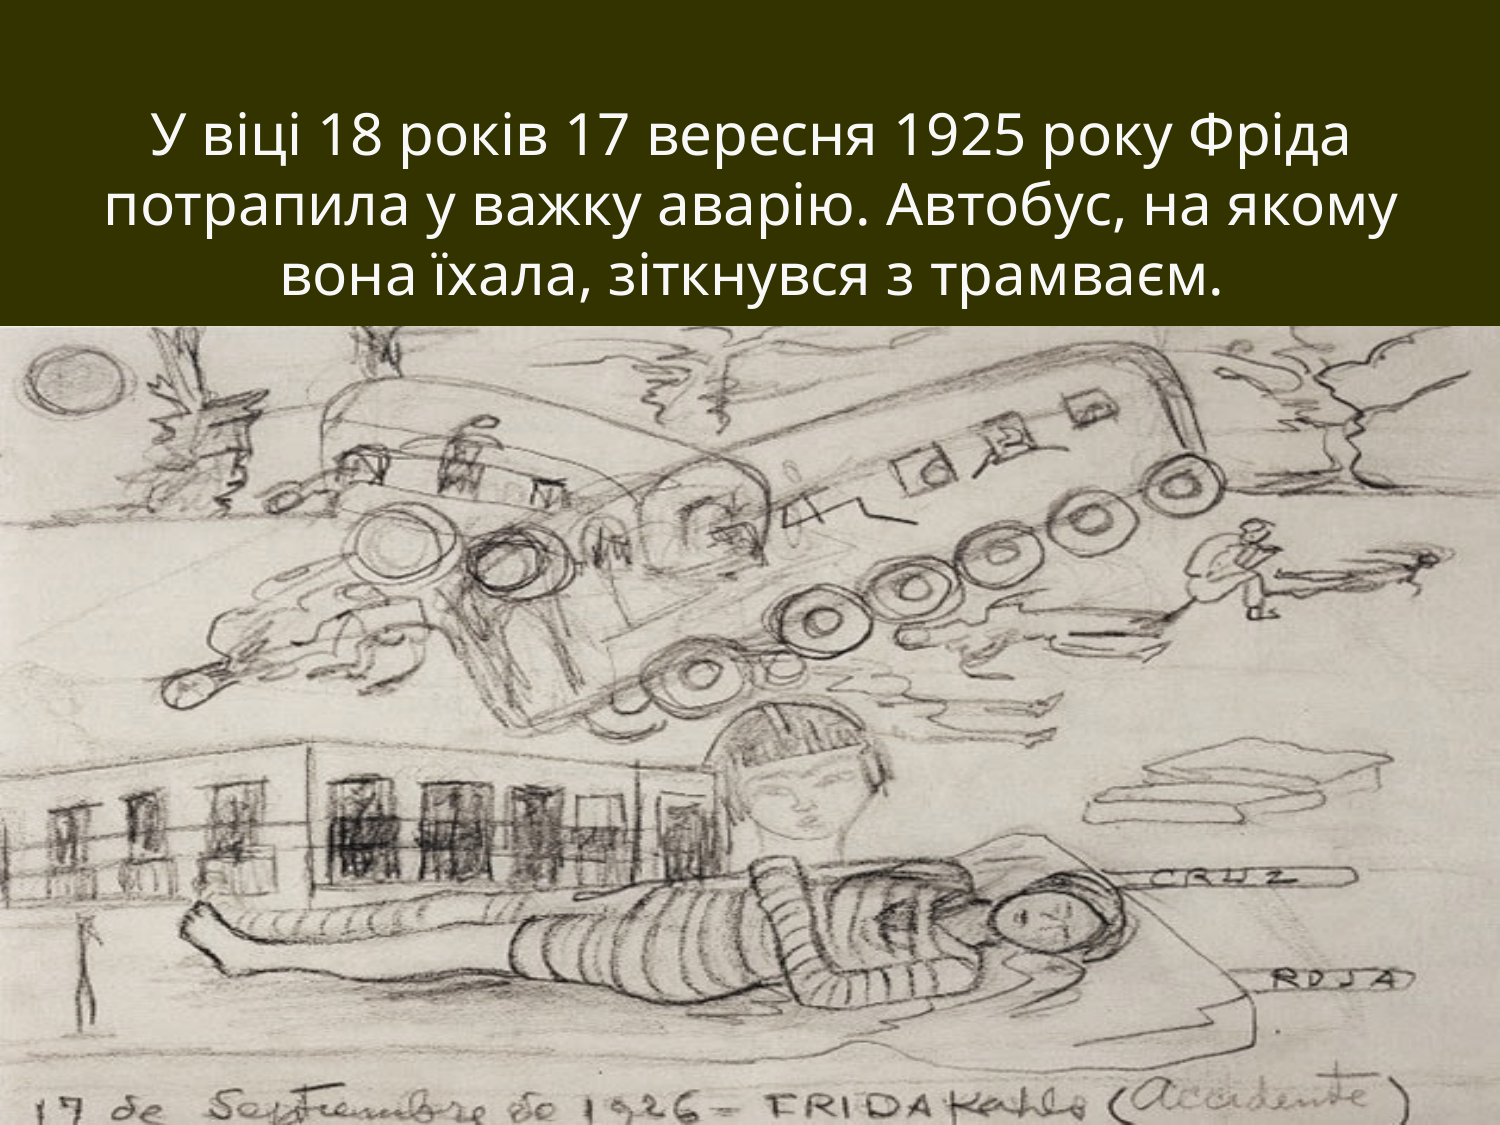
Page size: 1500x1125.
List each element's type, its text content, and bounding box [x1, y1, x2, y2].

list У віці 18 років 17 вересня 1925 року Фріда потрапила у важку аварію. Автобус, на якому вона їхала, зіткнувся з трамваєм. [76, 90, 1427, 323]
picture [0, 326, 1500, 1125]
